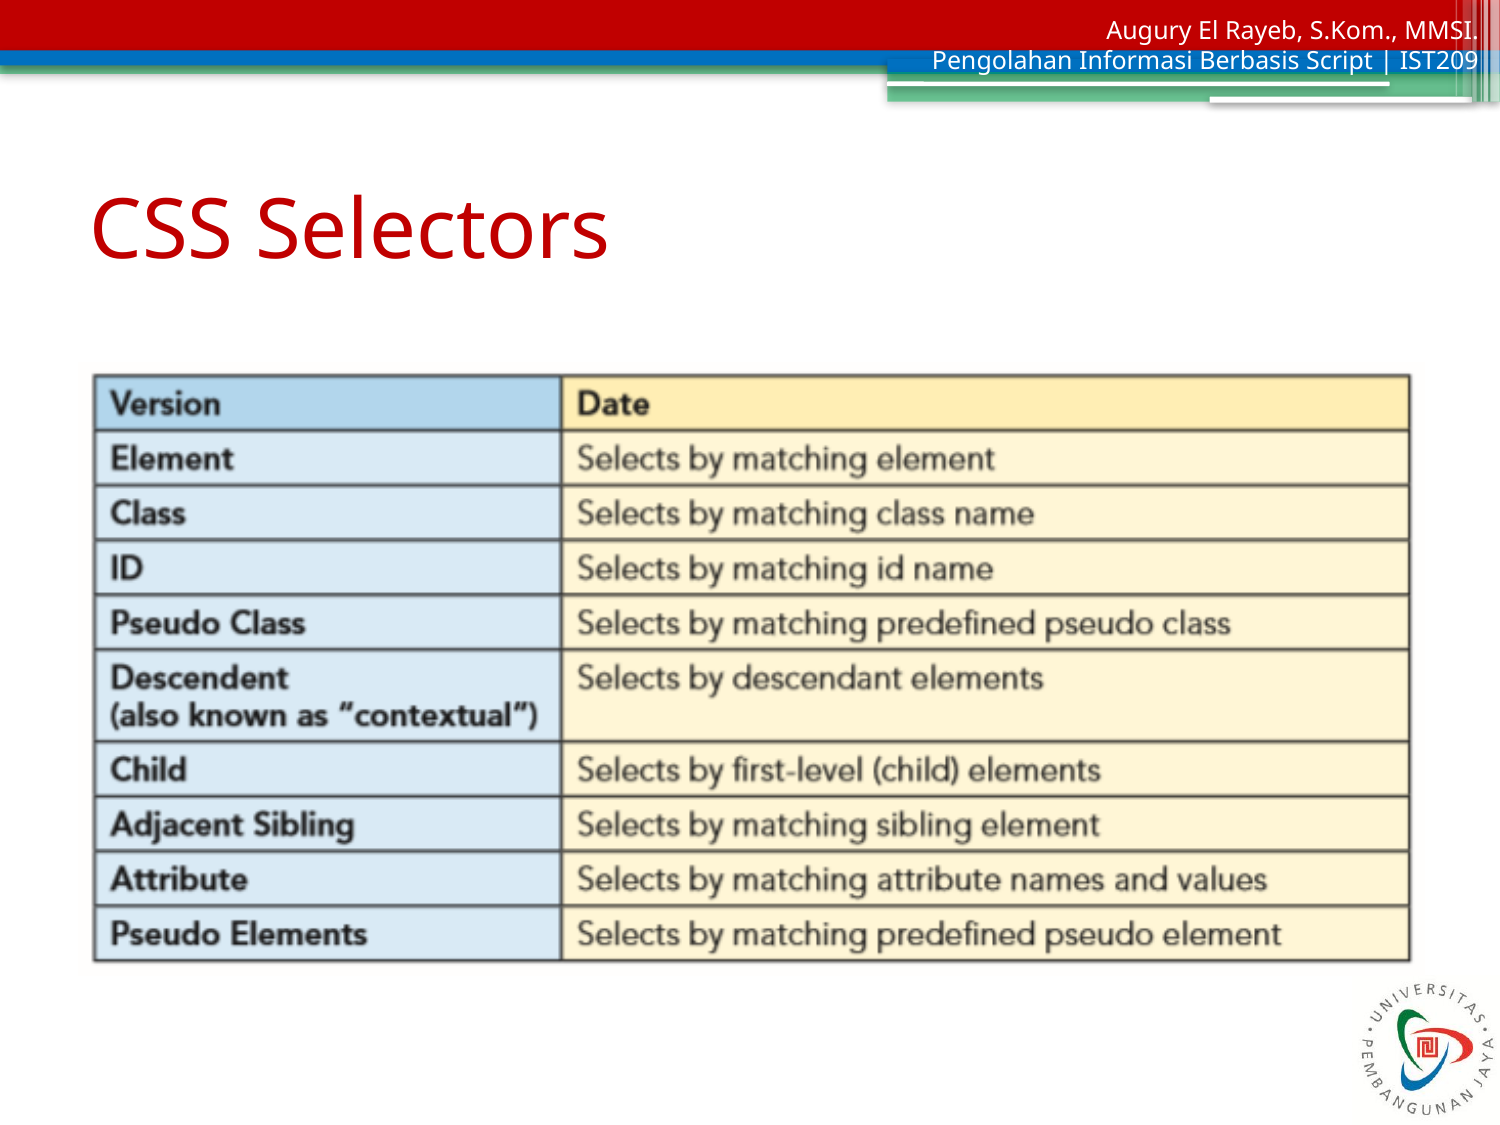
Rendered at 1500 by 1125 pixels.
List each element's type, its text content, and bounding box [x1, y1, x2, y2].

picture [78, 361, 1500, 1125]
title CSS Selectors [75, 137, 1425, 313]
